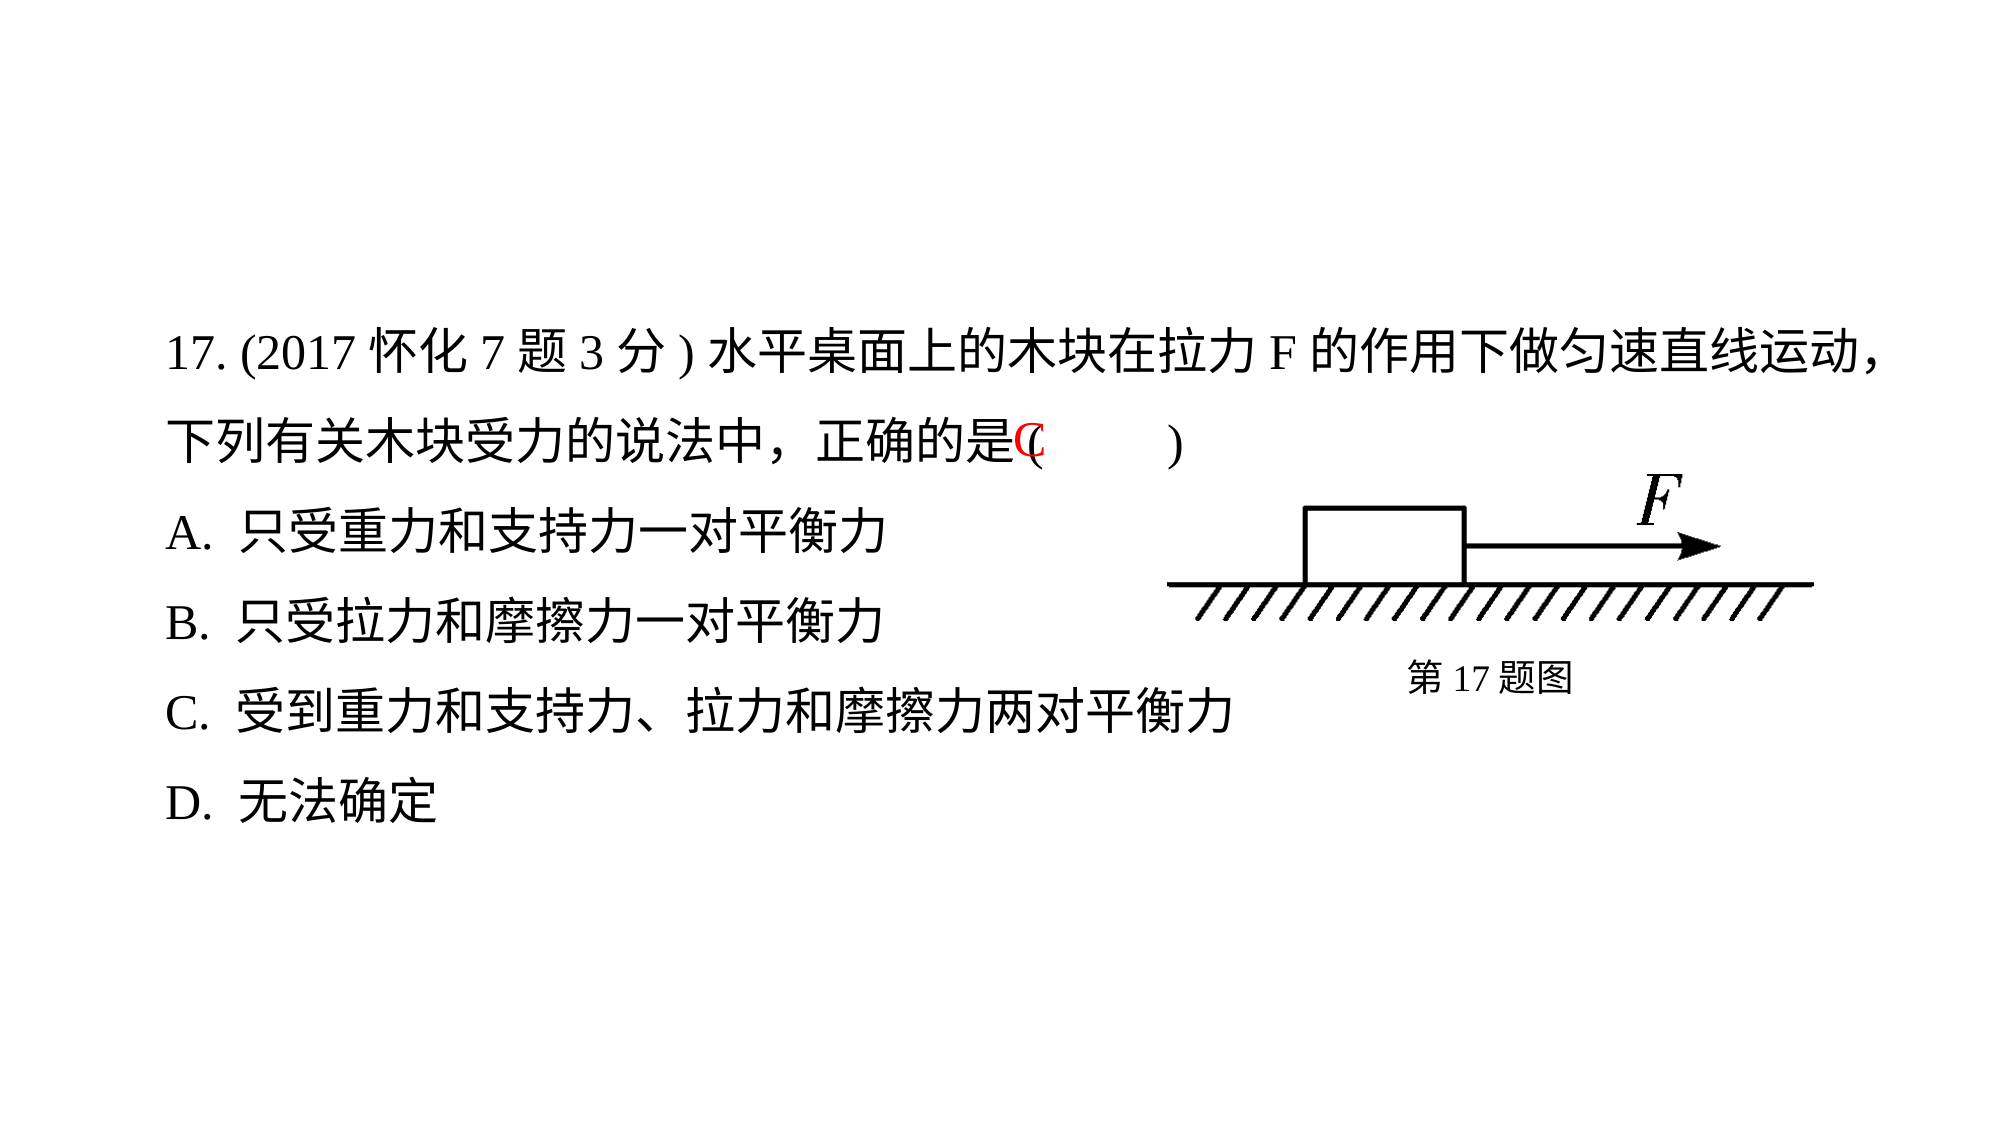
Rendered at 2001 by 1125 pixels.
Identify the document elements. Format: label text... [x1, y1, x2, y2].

picture [1167, 474, 1814, 621]
text_box C [999, 398, 1086, 474]
text_box 第17题图 [1391, 646, 1589, 707]
text_box 17. (2017怀化7题3分)水平桌面上的木块在拉力F的作用下做匀速直线运动，下列有关木块受力的说法中，正确的是( ) A. 只受重力和支持力一对平衡力 B. 只受拉力和摩擦力一对平衡力 C. 受到重力和支持力、拉力和摩擦力两对平衡力 D. 无法确定 [150, 282, 1911, 838]
